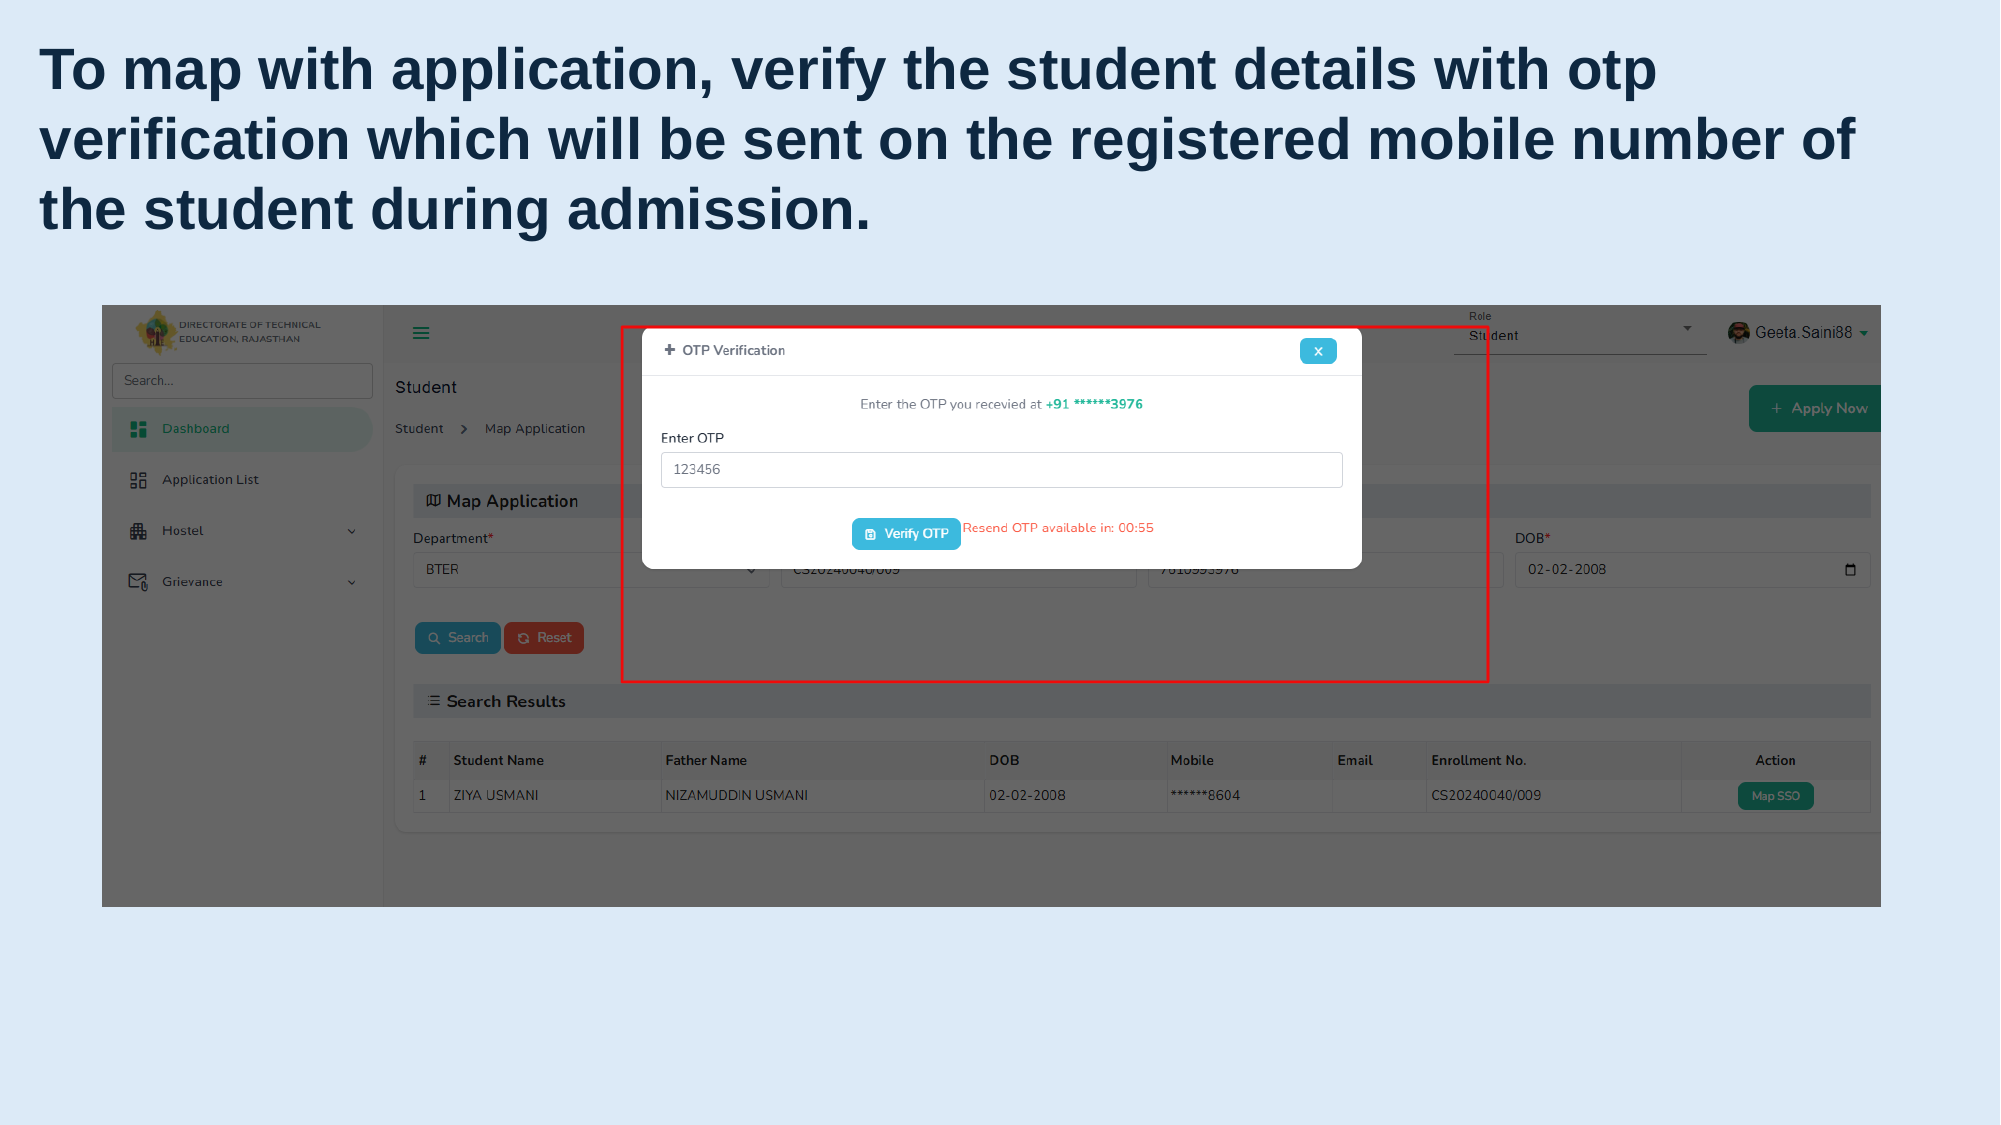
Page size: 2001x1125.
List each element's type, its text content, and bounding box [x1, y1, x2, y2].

picture [102, 305, 1881, 907]
text_box To map with application, verify the student details with otp verification which will be sent on the registered mobile number of the student during admission. [24, 23, 1960, 249]
